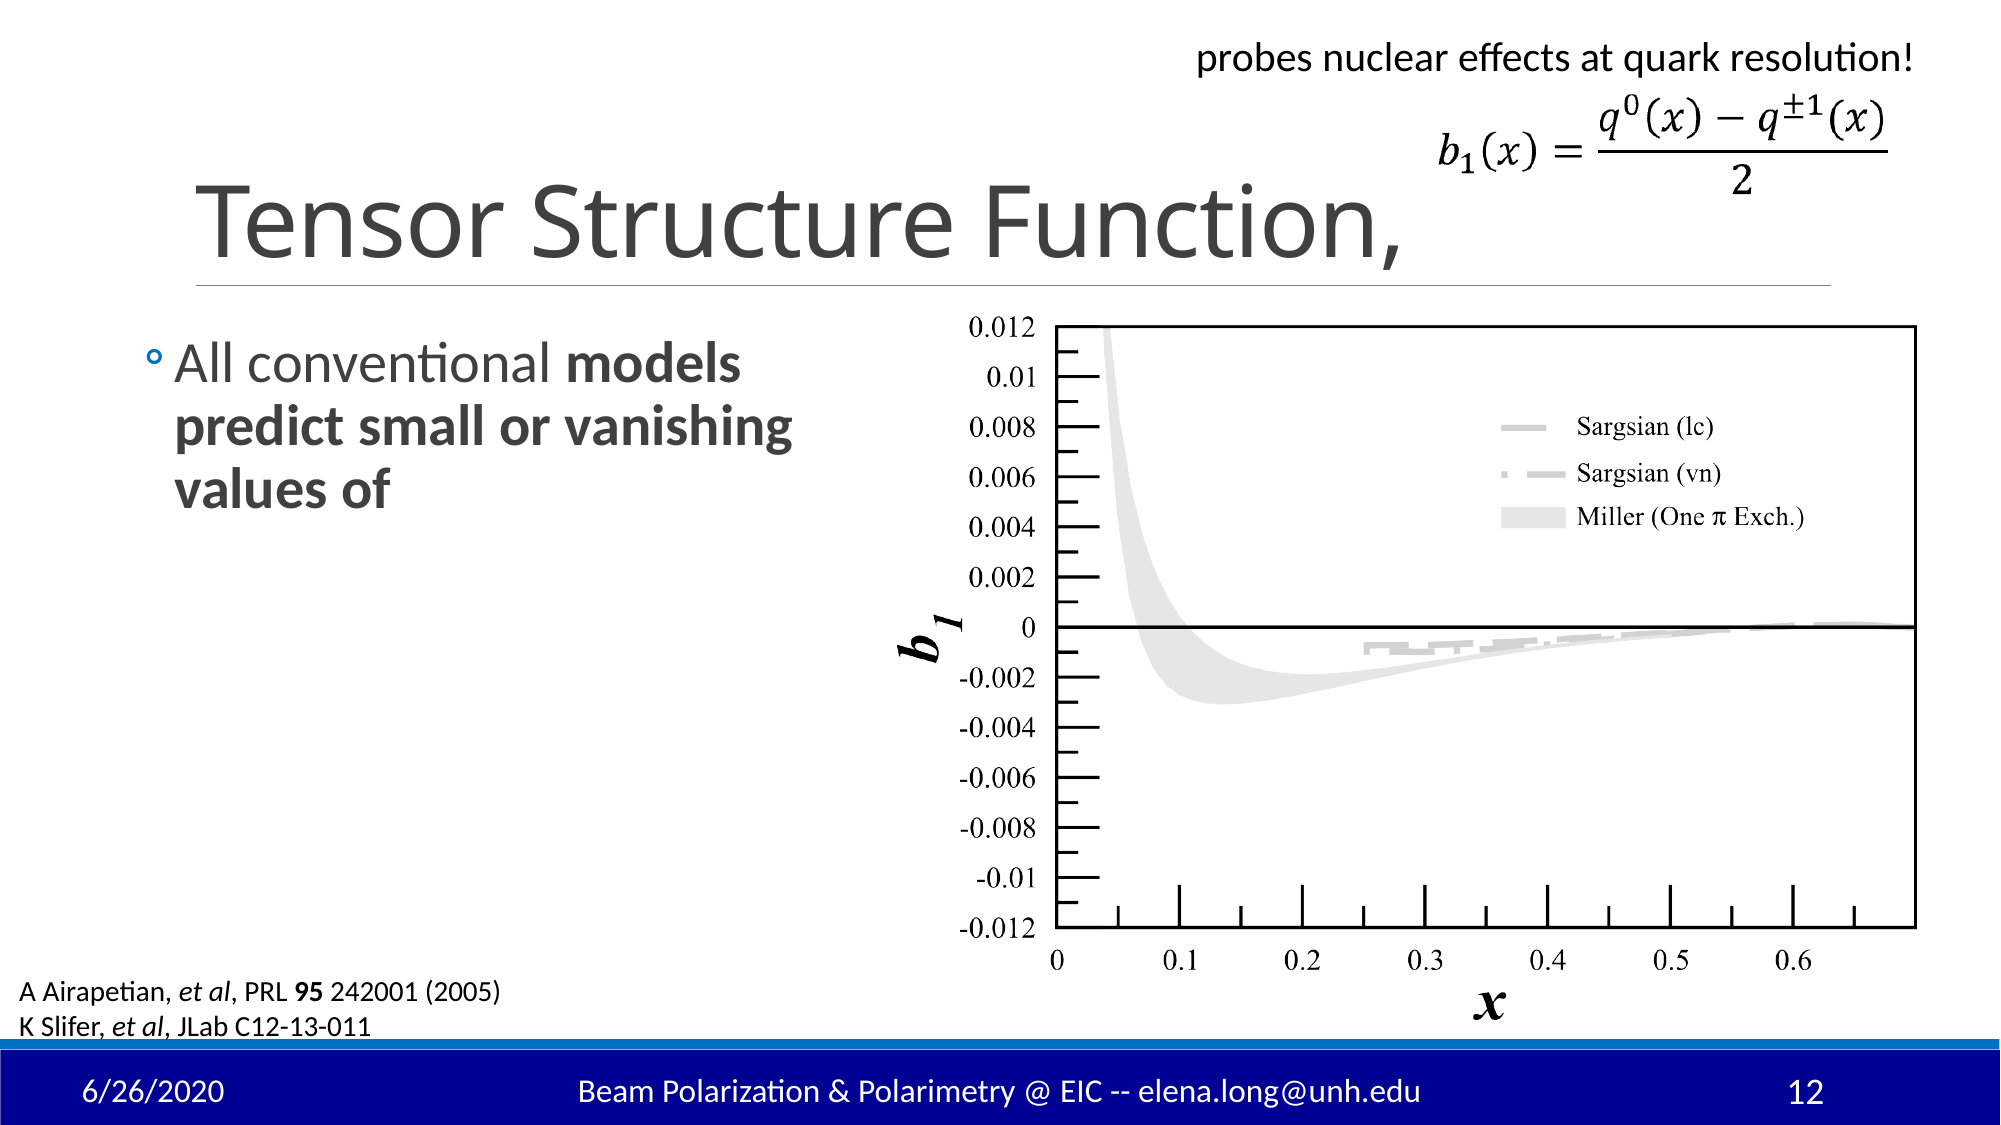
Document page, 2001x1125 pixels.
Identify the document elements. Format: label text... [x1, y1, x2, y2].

footer Beam Polarization & Polarimetry @ EIC -- elena.long@unh.edu [291, 1059, 1624, 1120]
picture [1403, 82, 1917, 221]
picture [896, 315, 1917, 1021]
text_box A Airapetian, et al, PRL 95 242001 (2005) K Slifer, et al, JLab C12-13-011 [4, 964, 517, 1050]
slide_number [66, 1059, 291, 1120]
slide_number 12 [1624, 1059, 1840, 1120]
